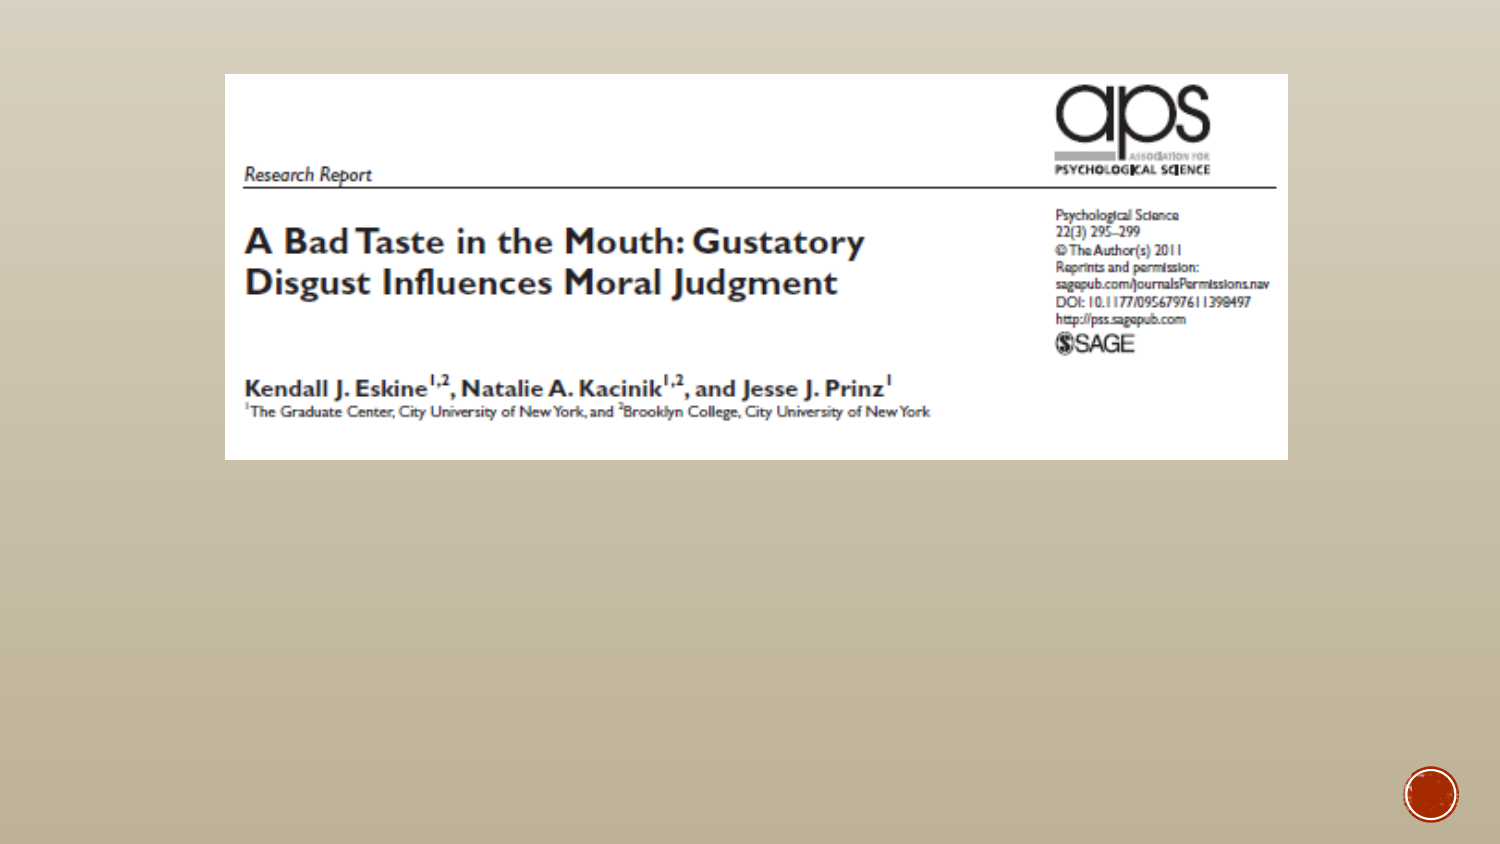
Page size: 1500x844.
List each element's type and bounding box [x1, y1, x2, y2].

picture [225, 74, 1288, 460]
